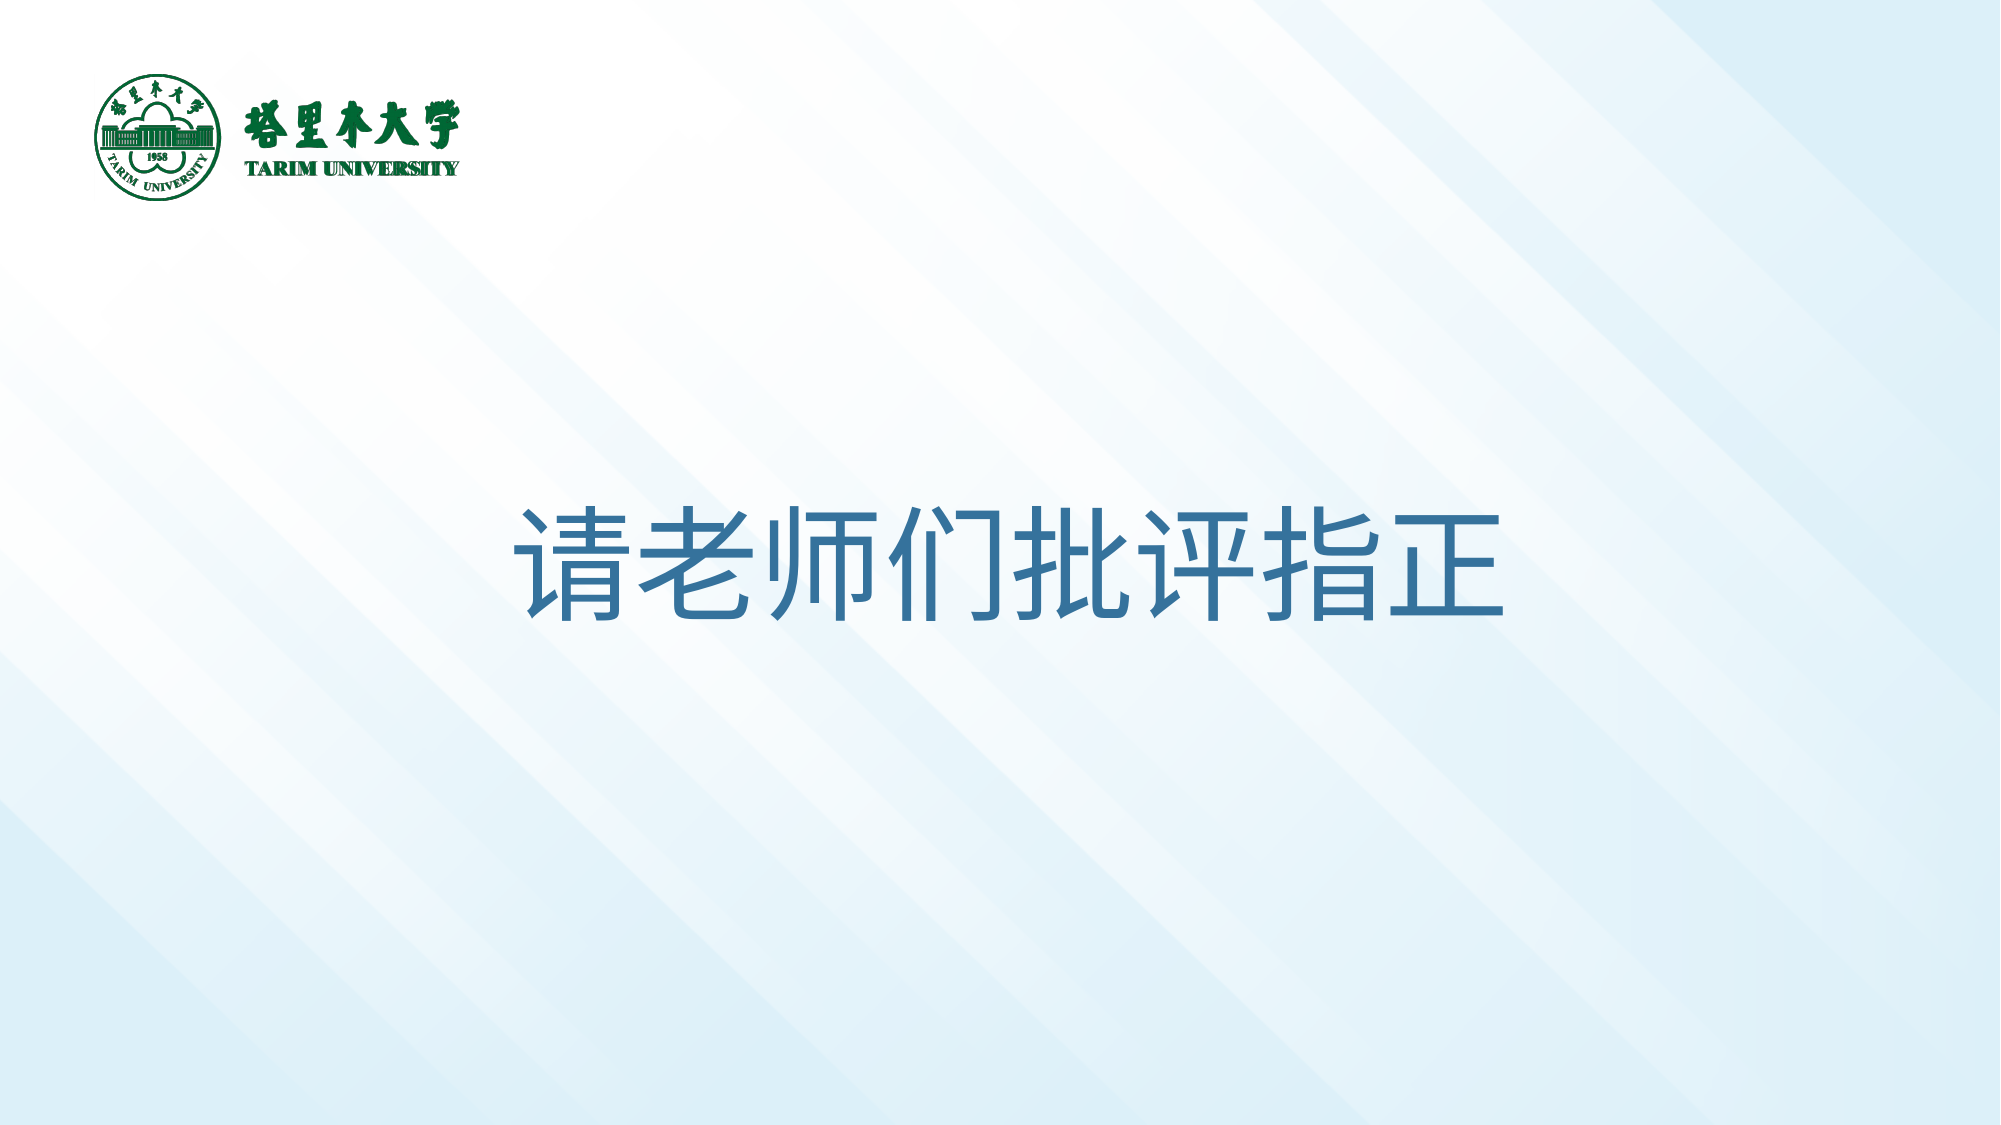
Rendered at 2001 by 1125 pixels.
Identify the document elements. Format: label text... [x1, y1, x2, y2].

picture [0, 0, 2001, 1125]
text_box 请老师们批评指正 [406, 479, 1612, 644]
